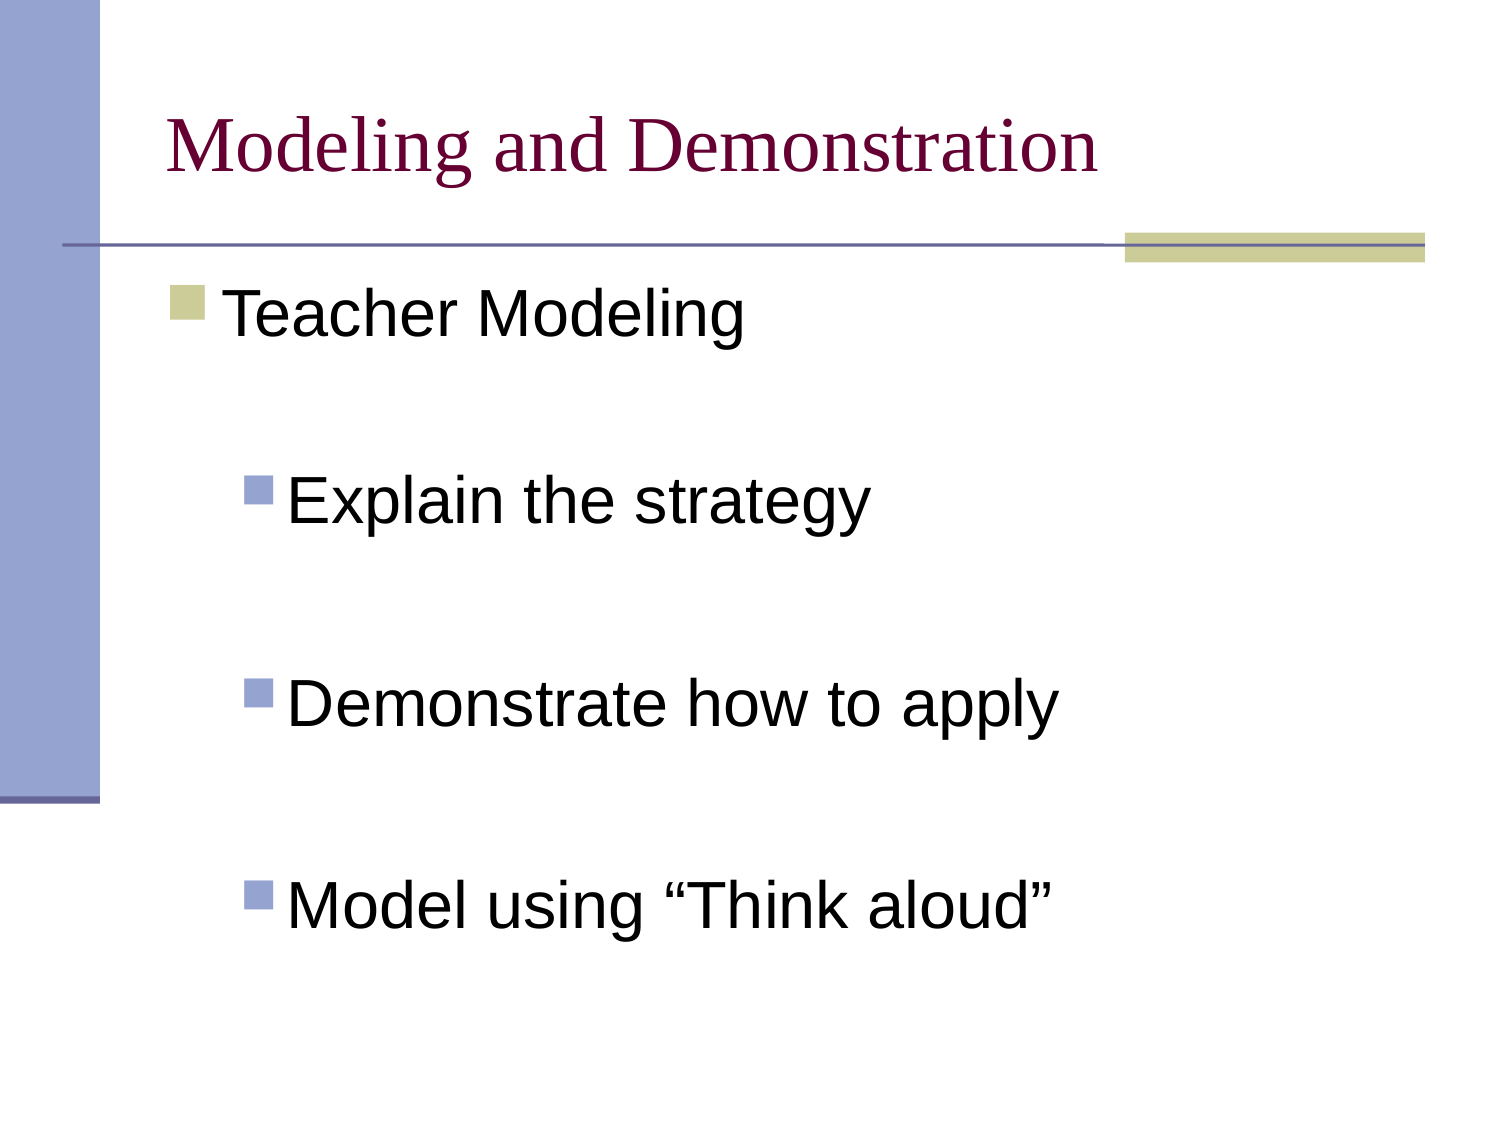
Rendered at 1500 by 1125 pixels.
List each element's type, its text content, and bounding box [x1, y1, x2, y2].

list Teacher Modeling Explain the strategy Demonstrate how to apply Model using “Think aloud” [150, 262, 1425, 1006]
title Modeling and Demonstration [150, 45, 1425, 234]
